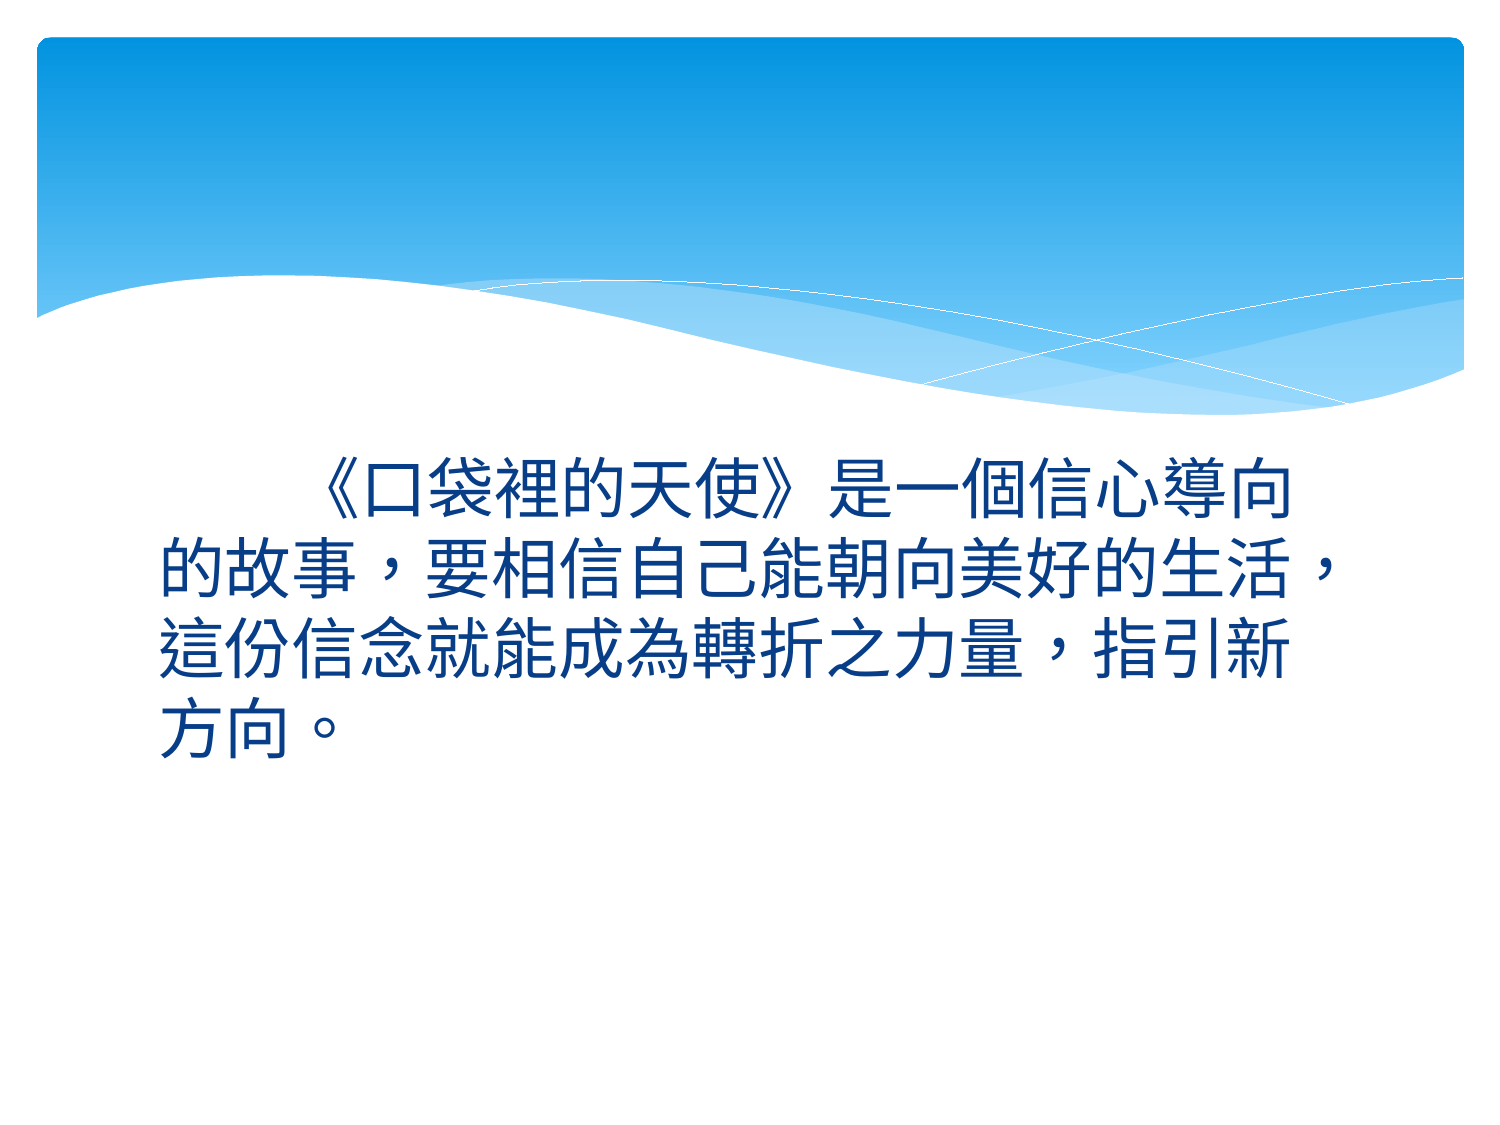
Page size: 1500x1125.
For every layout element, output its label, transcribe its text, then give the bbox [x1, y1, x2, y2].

list 《口袋裡的天使》是一個信心導向的故事，要相信自己能朝向美好的生活，這份信念就能成為轉折之力量，指引新方向。 [143, 438, 1359, 1005]
